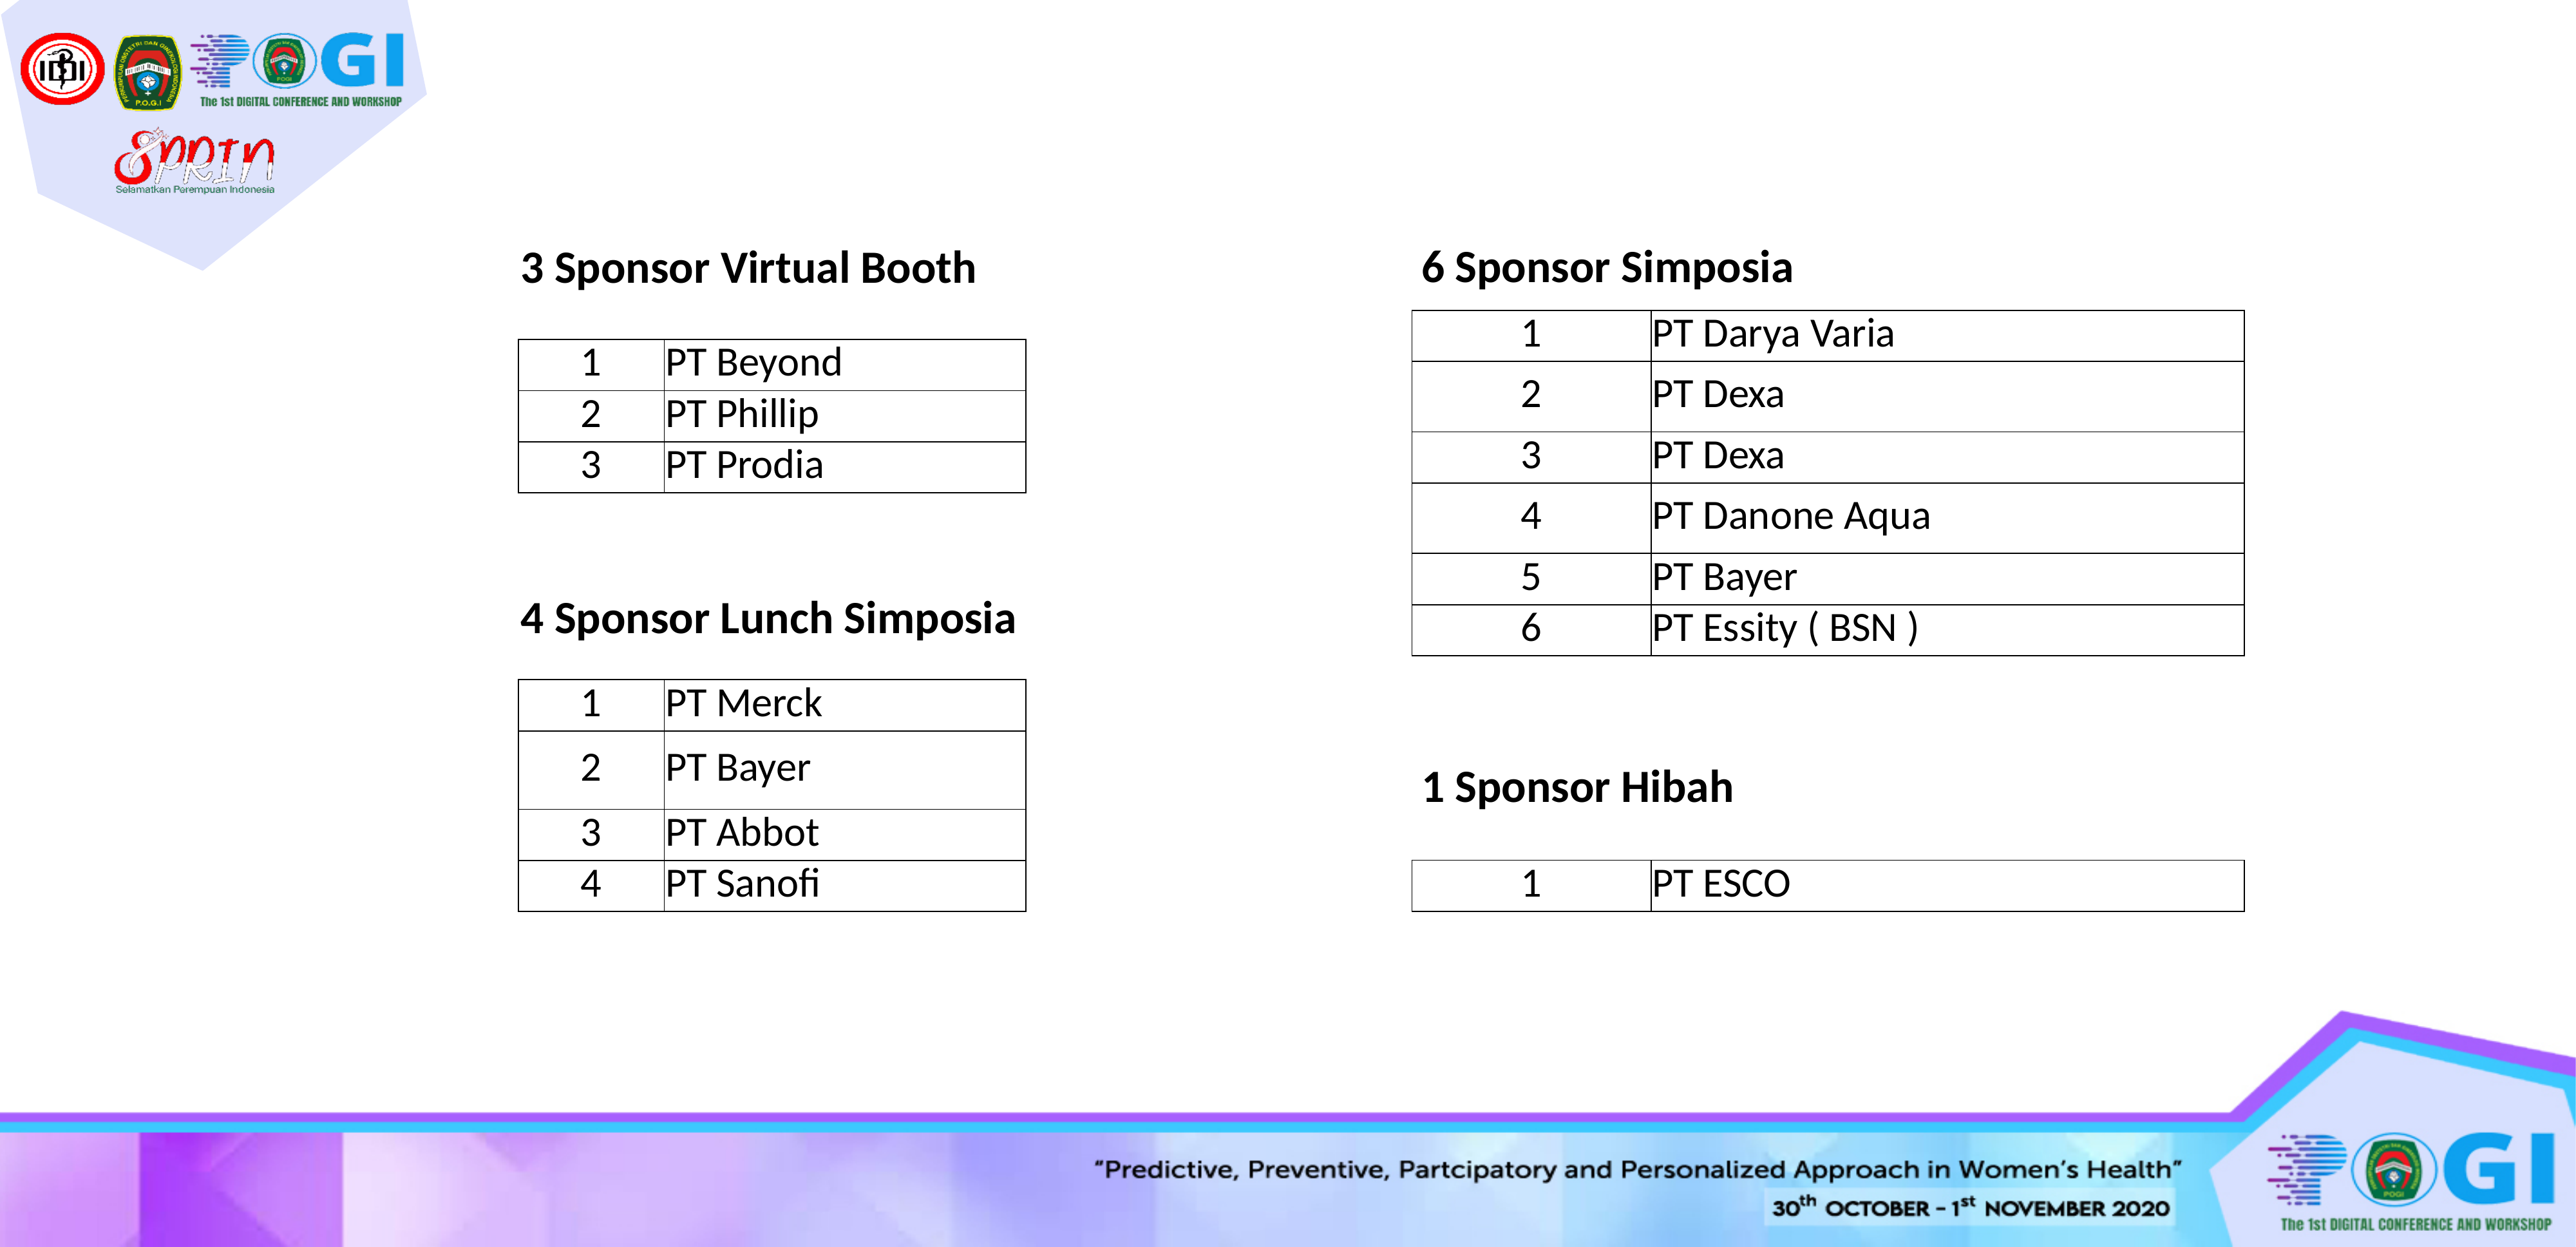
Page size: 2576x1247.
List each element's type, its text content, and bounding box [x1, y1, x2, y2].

picture [109, 0, 422, 114]
table_header 1 [1412, 861, 1651, 911]
table_cell PT Sanofi [665, 861, 1025, 911]
table_cell 3 [1412, 432, 1651, 482]
table_cell PT Dexa [1652, 362, 2244, 432]
table_cell 6 [1412, 605, 1651, 655]
table_header 1 [1412, 311, 1651, 361]
table_cell PT Bayer [1652, 554, 2244, 604]
picture [20, 32, 106, 106]
table_cell PT Abbot [665, 810, 1025, 860]
table_cell PT Prodia [665, 443, 1025, 492]
text_box 6 Sponsor Simposia [1412, 231, 1920, 296]
table_cell 4 [1412, 484, 1651, 553]
table_header PT ESCO [1652, 861, 2244, 911]
table_cell PT Essity ( BSN ) [1652, 605, 2244, 655]
table_cell PT Phillip [665, 391, 1025, 441]
text_box 1 Sponsor Hibah [1412, 751, 1855, 816]
text_box 3 Sponsor Virtual Booth [511, 232, 1065, 297]
picture [110, 119, 279, 200]
table_cell 2 [519, 732, 664, 809]
table_cell PT Dexa [1652, 432, 2244, 482]
table_header PT Darya Varia [1652, 311, 2244, 361]
text_box 4 Sponsor Lunch Simposia [511, 582, 1344, 648]
table_header 1 [519, 340, 664, 390]
table_cell PT Danone Aqua [1652, 484, 2244, 553]
table_header 1 [519, 680, 664, 730]
table_cell 2 [1412, 362, 1651, 432]
table_cell 5 [1412, 554, 1651, 604]
table_cell 3 [519, 810, 664, 860]
table_cell 4 [519, 861, 664, 911]
table_cell 2 [519, 391, 664, 441]
picture [0, 441, 2576, 1247]
table_cell PT Bayer [665, 732, 1025, 809]
table_header PT Beyond [665, 340, 1025, 390]
table_header PT Merck [665, 680, 1025, 730]
table_cell 3 [519, 443, 664, 492]
